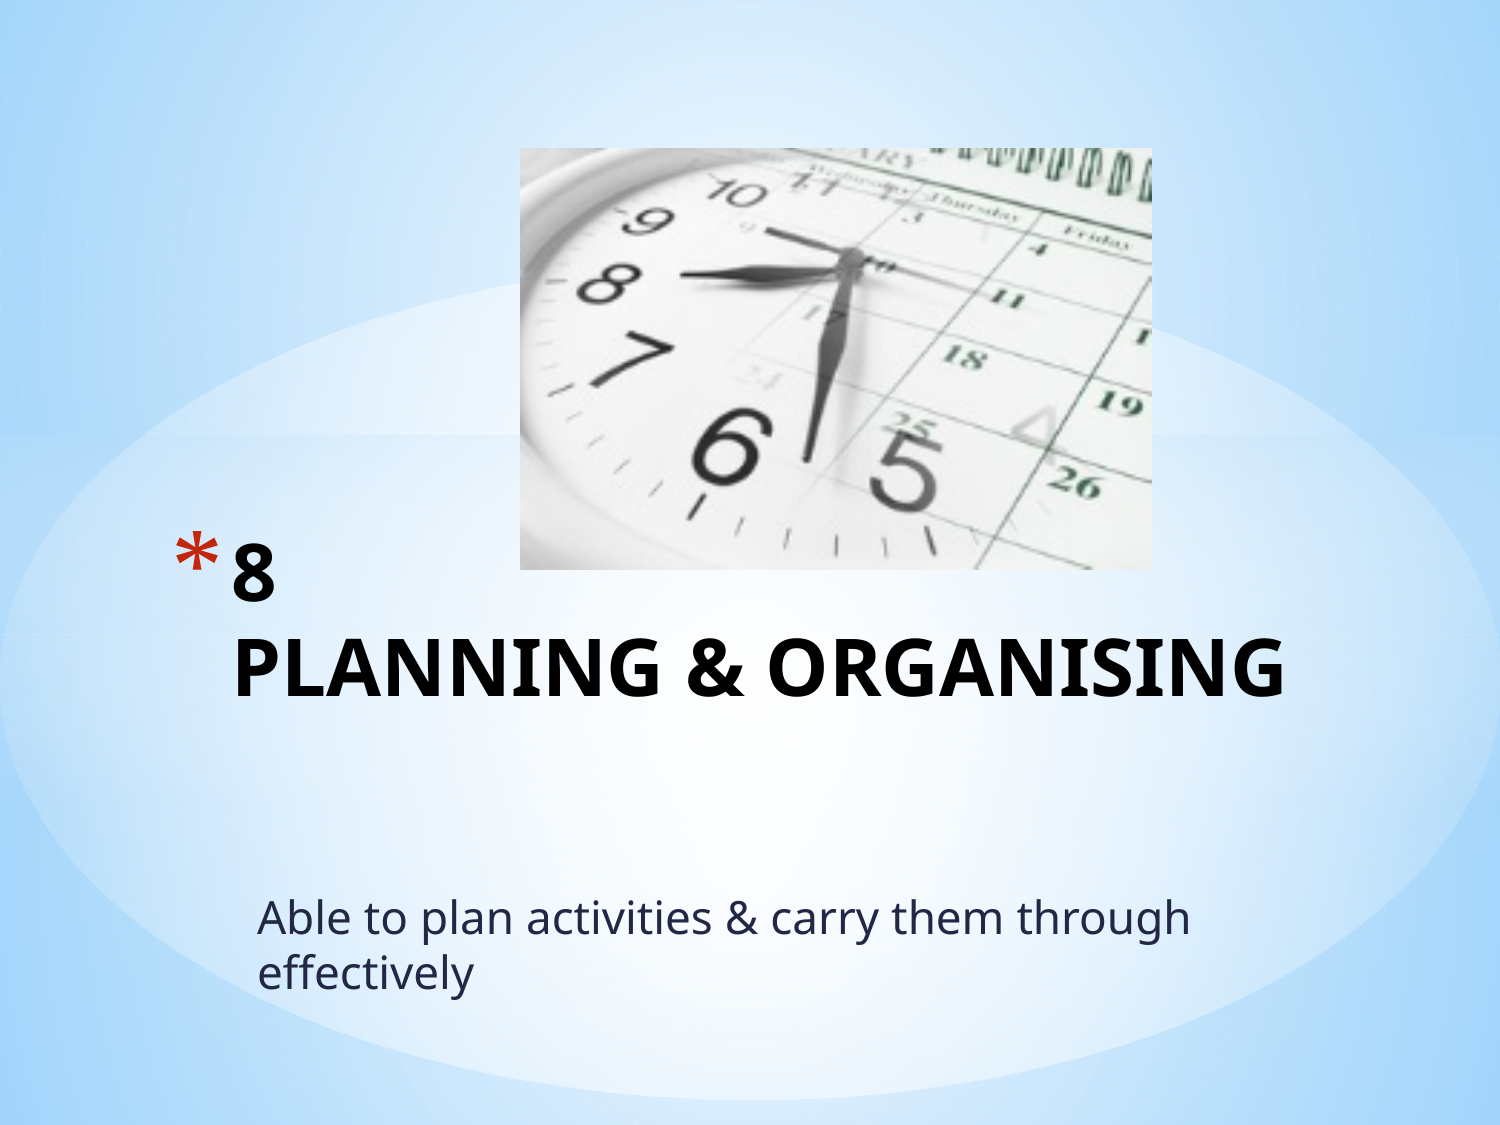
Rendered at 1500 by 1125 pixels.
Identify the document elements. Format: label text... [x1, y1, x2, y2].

picture [520, 148, 1152, 570]
title 8 PLANNING & ORGANISING [134, 513, 1312, 808]
subtitle Able to plan activities & carry them through effectively [242, 881, 1376, 1027]
